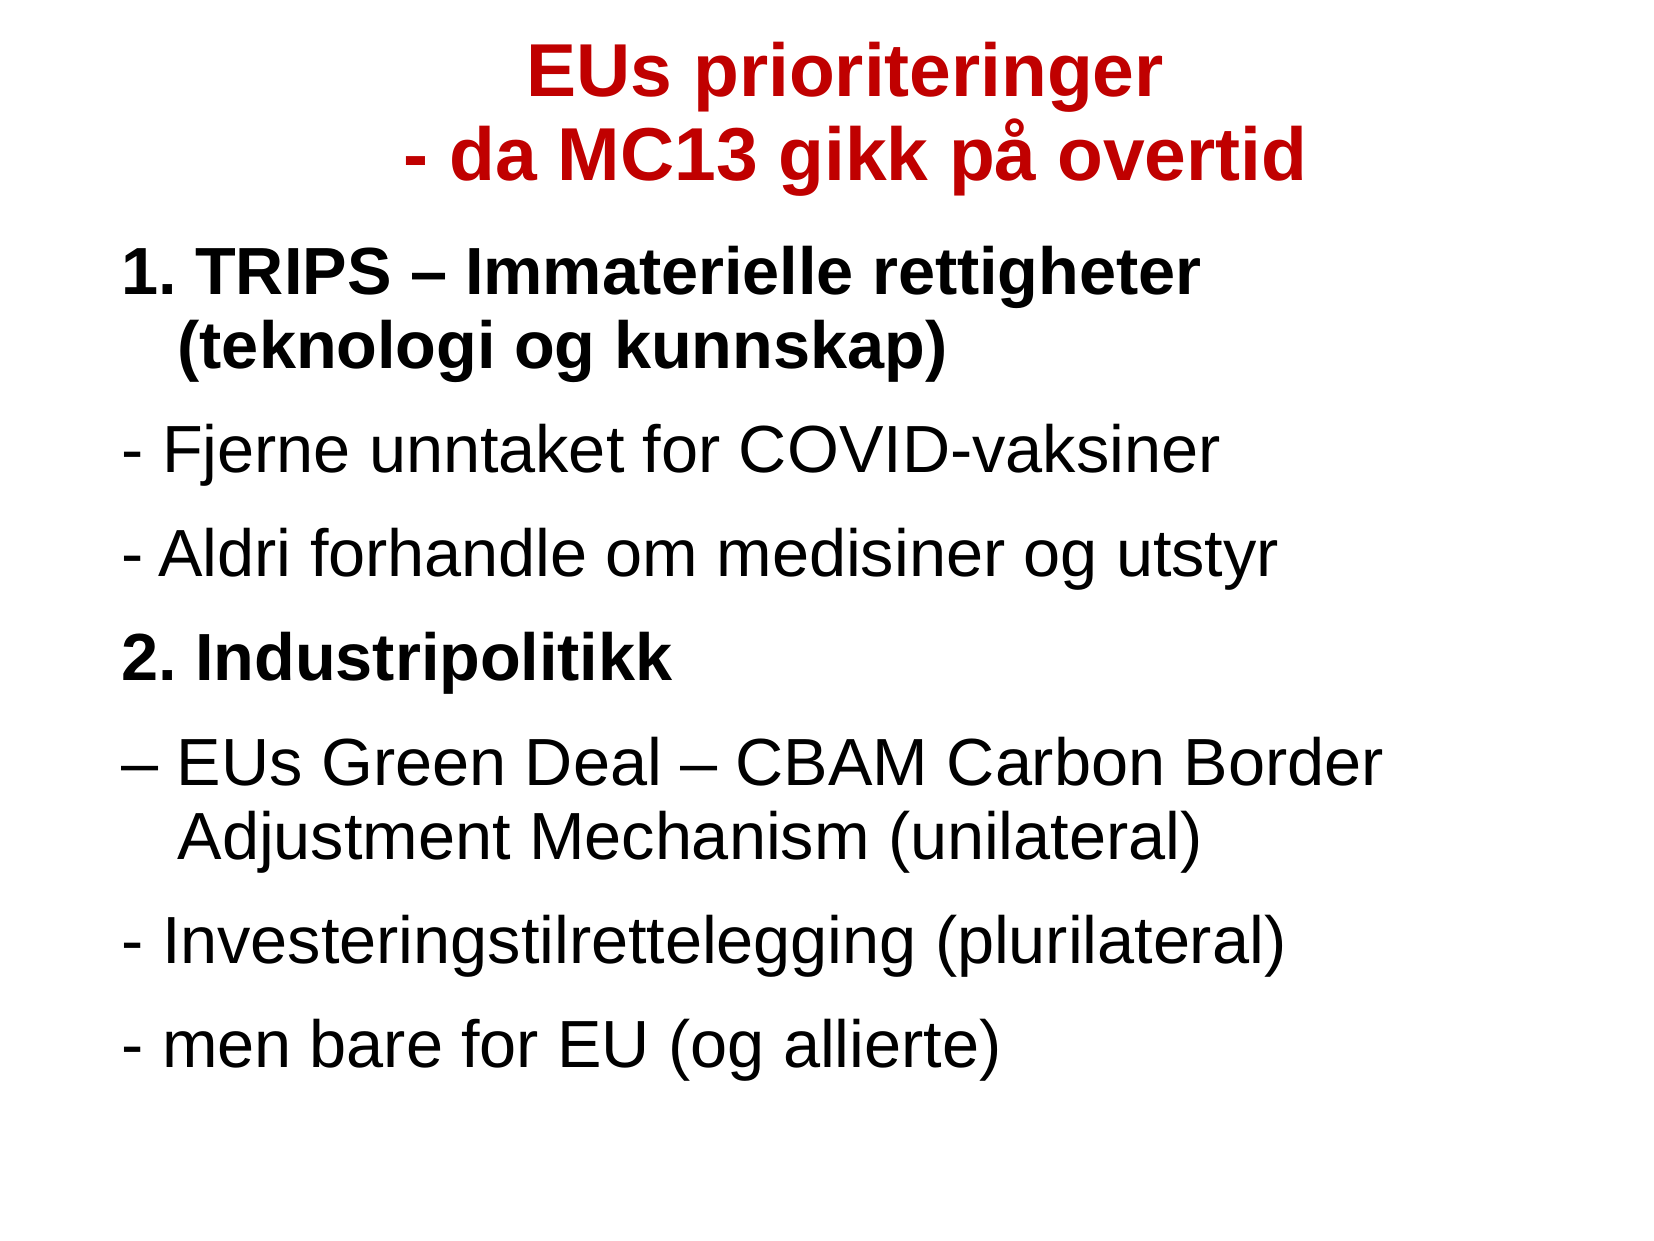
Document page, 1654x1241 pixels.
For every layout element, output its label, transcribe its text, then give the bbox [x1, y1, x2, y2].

title EUs prioriteringer - da MC13 gikk på overtid [295, 29, 1417, 197]
list 1. TRIPS – Immaterielle rettigheter (teknologi og kunnskap) - Fjerne unntaket for COVID-vaksiner - Aldri forhandle om medisiner og utstyr 2. Industripolitikk – EUs Green Deal – CBAM Carbon Border Adjustment Mechanism (unilateral) - Investeringstilrettelegging (plurilateral) - men bare for EU (og allierte) [121, 230, 1533, 1140]
